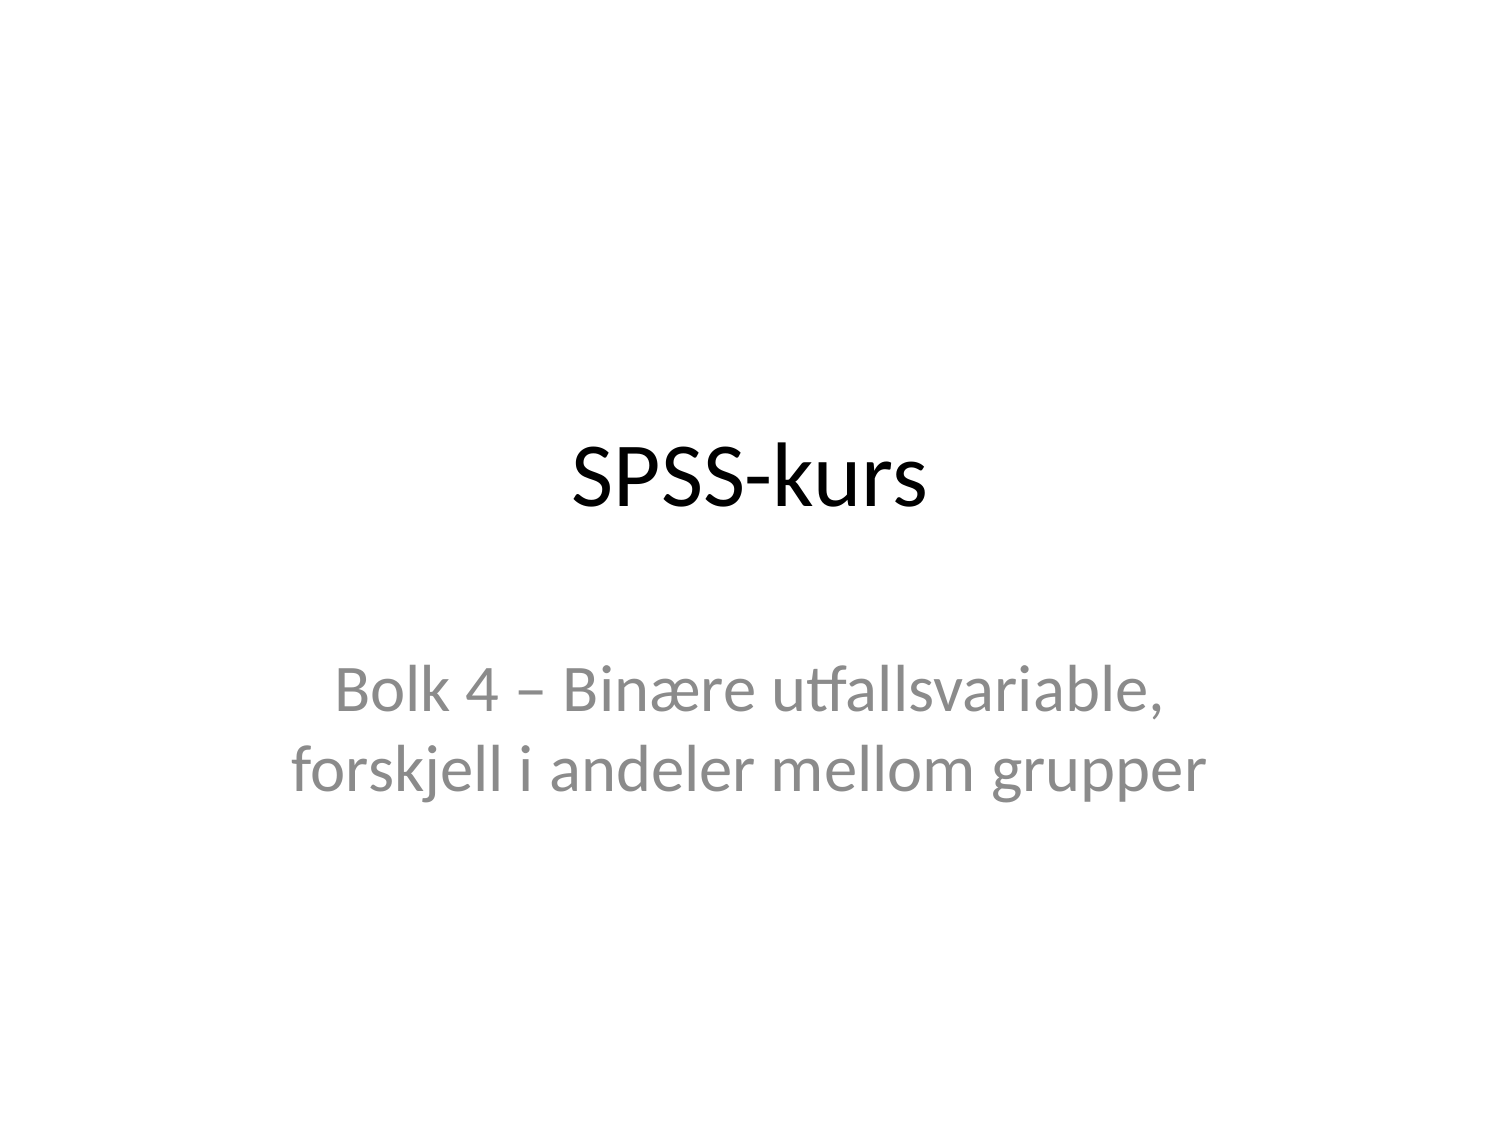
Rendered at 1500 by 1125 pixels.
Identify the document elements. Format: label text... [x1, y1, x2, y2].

subtitle Bolk 4 – Binære utfallsvariable, forskjell i andeler mellom grupper [225, 637, 1275, 925]
title SPSS-kurs [112, 349, 1388, 591]
